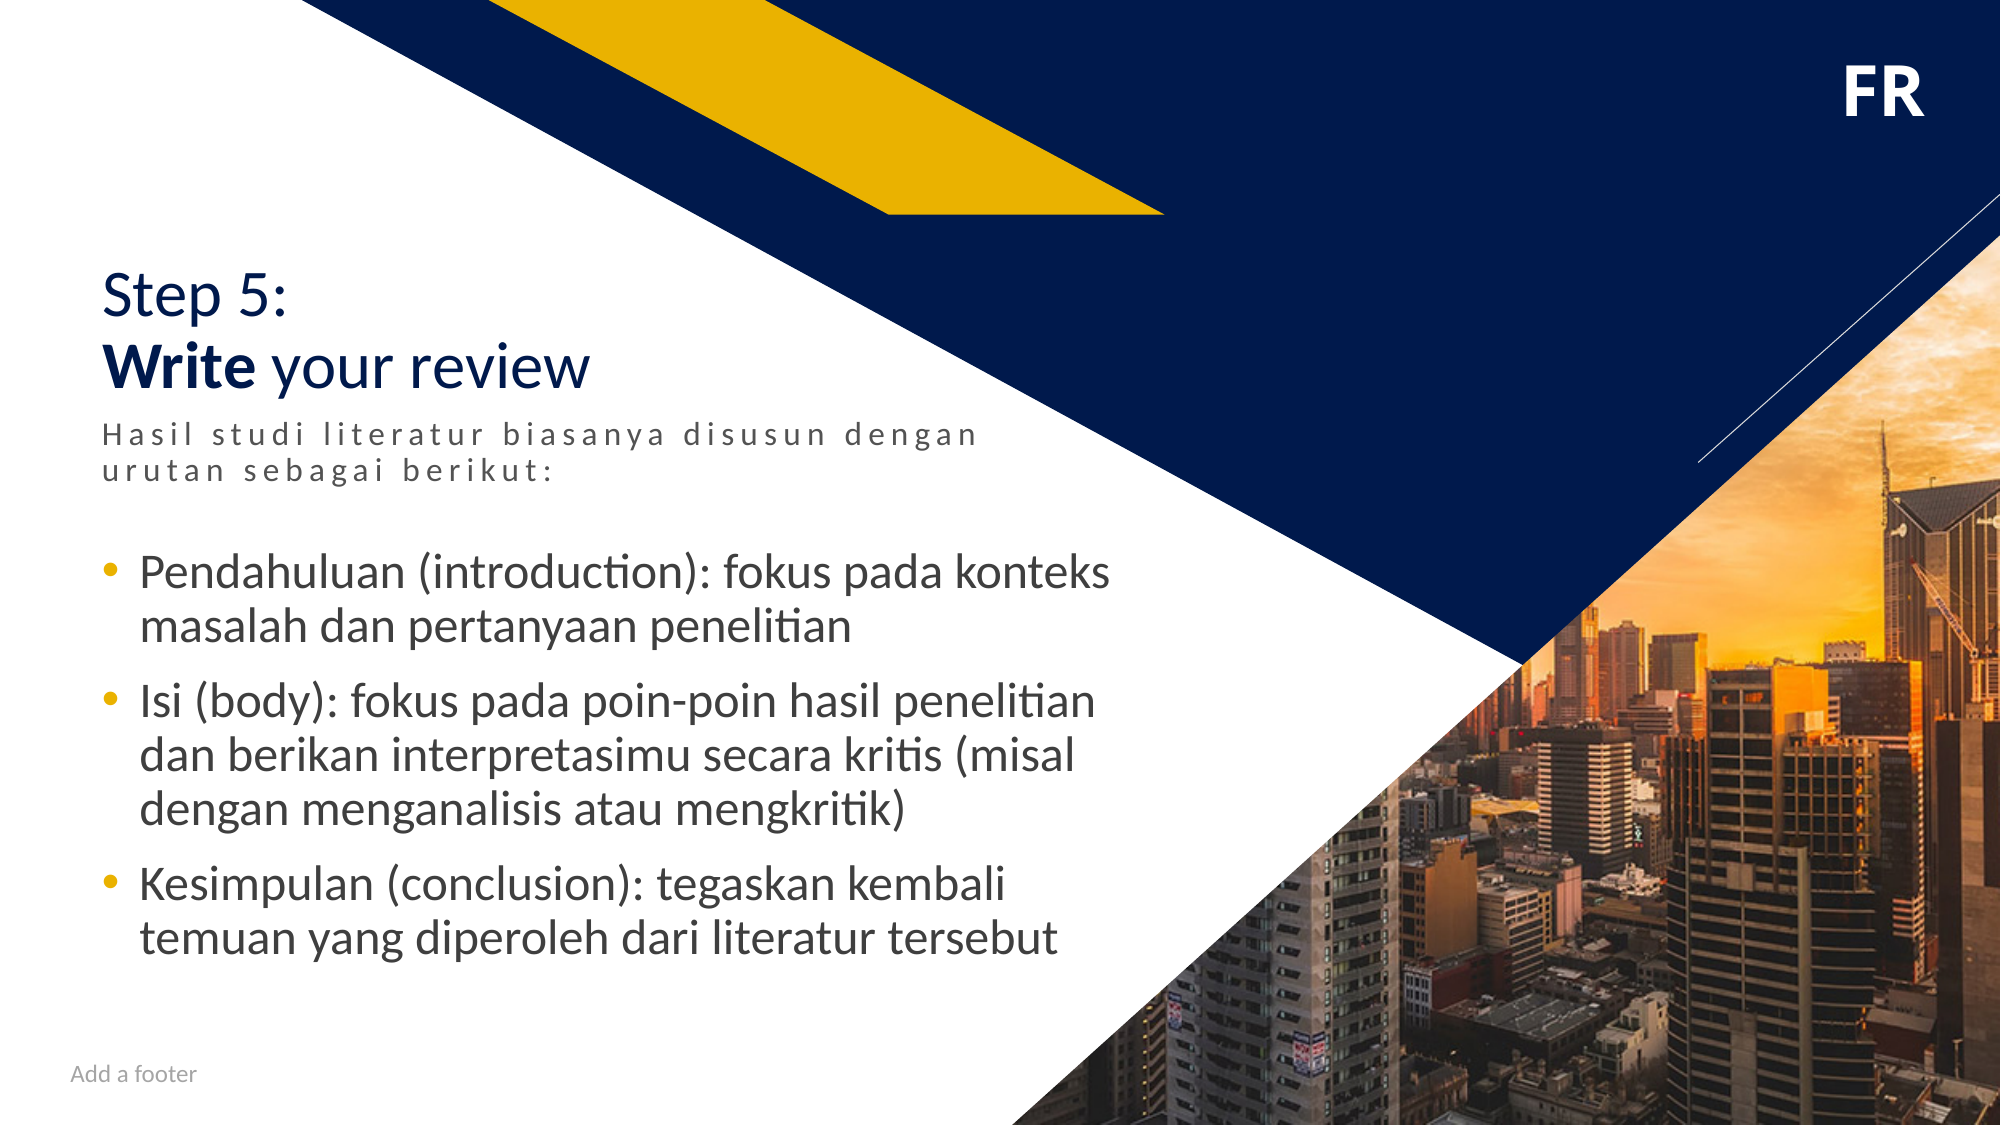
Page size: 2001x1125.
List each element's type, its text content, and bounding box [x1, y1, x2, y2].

picture [1012, 235, 2000, 1125]
list Hasil studi literatur biasanya disusun dengan urutan sebagai berikut: [87, 409, 1012, 532]
list Pendahuluan (introduction): fokus pada konteks masalah dan pertanyaan penelitian Isi (body): fokus pada poin-poin hasil penelitian dan berikan interpretasimu secara kritis (misal dengan menganalisis atau mengkritik) Kesimpulan (conclusion): tegaskan kembali temuan yang diperoleh dari literatur tersebut [87, 538, 1012, 1073]
title Step 5: Write your review [87, 203, 1292, 403]
footer Add a footer [55, 1042, 731, 1103]
